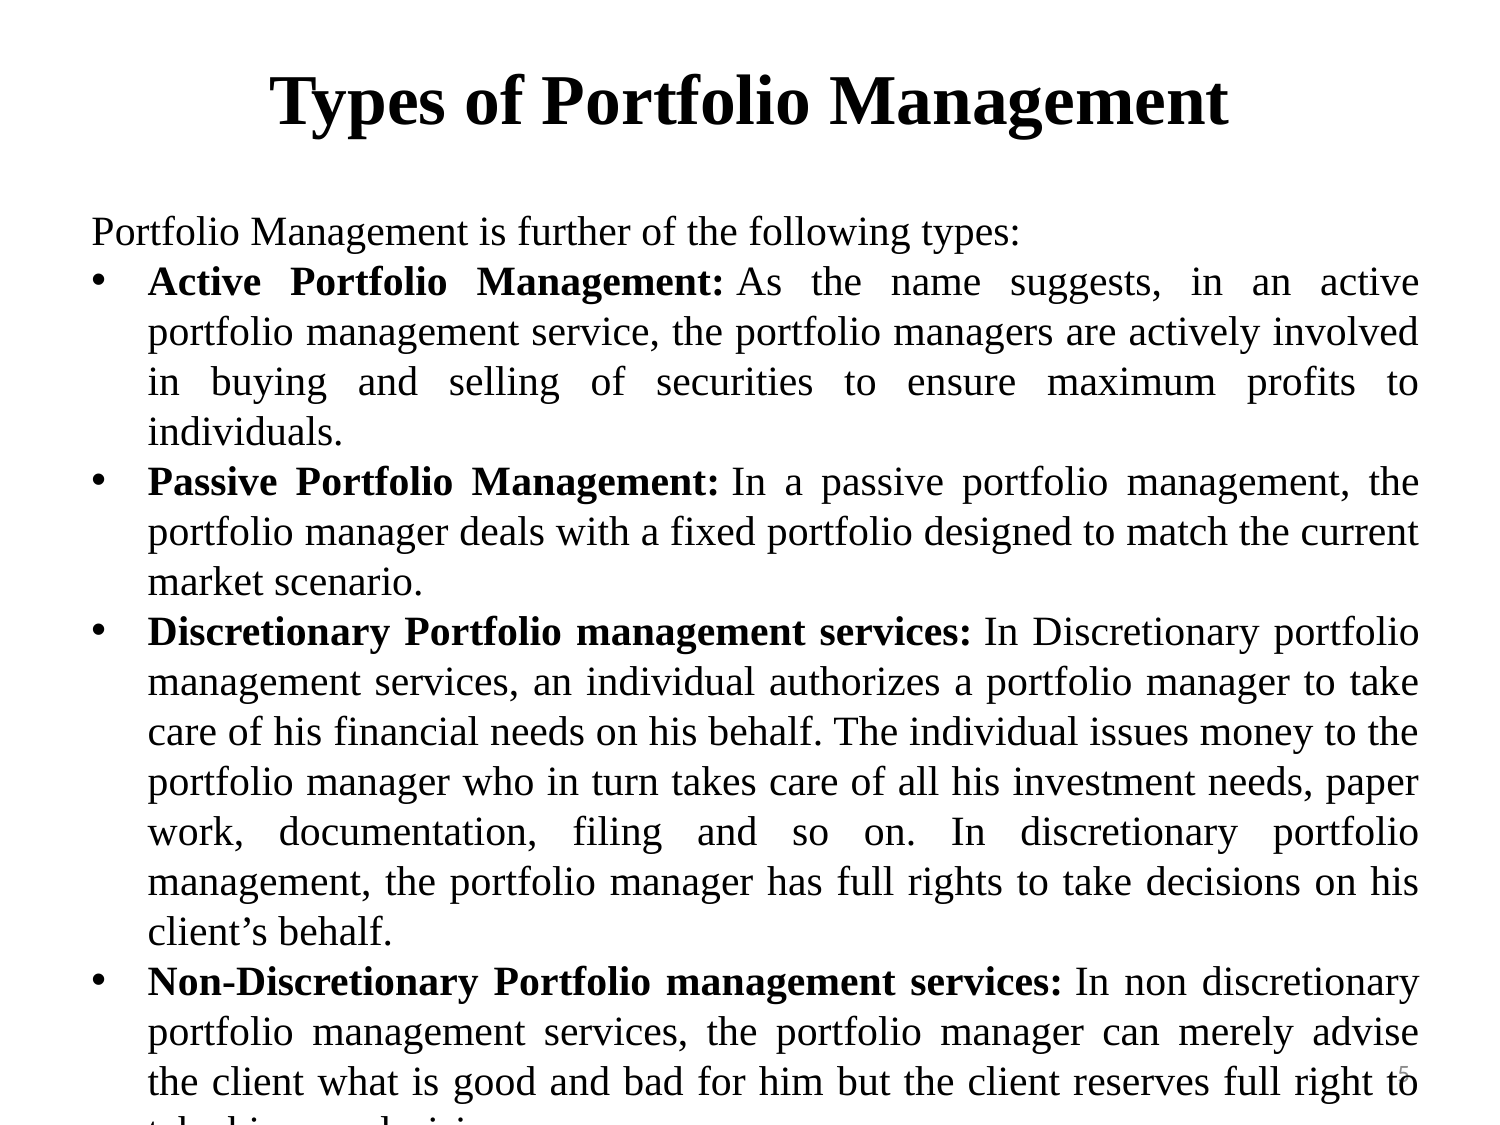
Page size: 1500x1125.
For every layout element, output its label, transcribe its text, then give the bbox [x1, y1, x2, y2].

slide_number 5 [1074, 1042, 1425, 1103]
text_box Portfolio Management is further of the following types: Active Portfolio Management: As the name suggests, in an active portfolio management service, the portfolio managers are actively involved in buying and selling of securities to ensure maximum profits to individuals. Passive Portfolio Management: In a passive portfolio management, the portfolio manager deals with a fixed portfolio designed to match the current market scenario. Discretionary Portfolio management services: In Discretionary portfolio management services, an individual authorizes a portfolio manager to take care of his financial needs on his behalf. The individual issues money to the portfolio manager who in turn takes care of all his investment needs, paper work, documentation, filing and so on. In discretionary portfolio management, the portfolio manager has full rights to take decisions on his client’s behalf. Non-Discretionary Portfolio management services: In non discretionary portfolio management services, the portfolio manager can merely advise the client what is good and bad for him but the client reserves full right to take his own decisions. [76, 196, 1436, 1125]
title Types of Portfolio Management [75, 45, 1425, 233]
